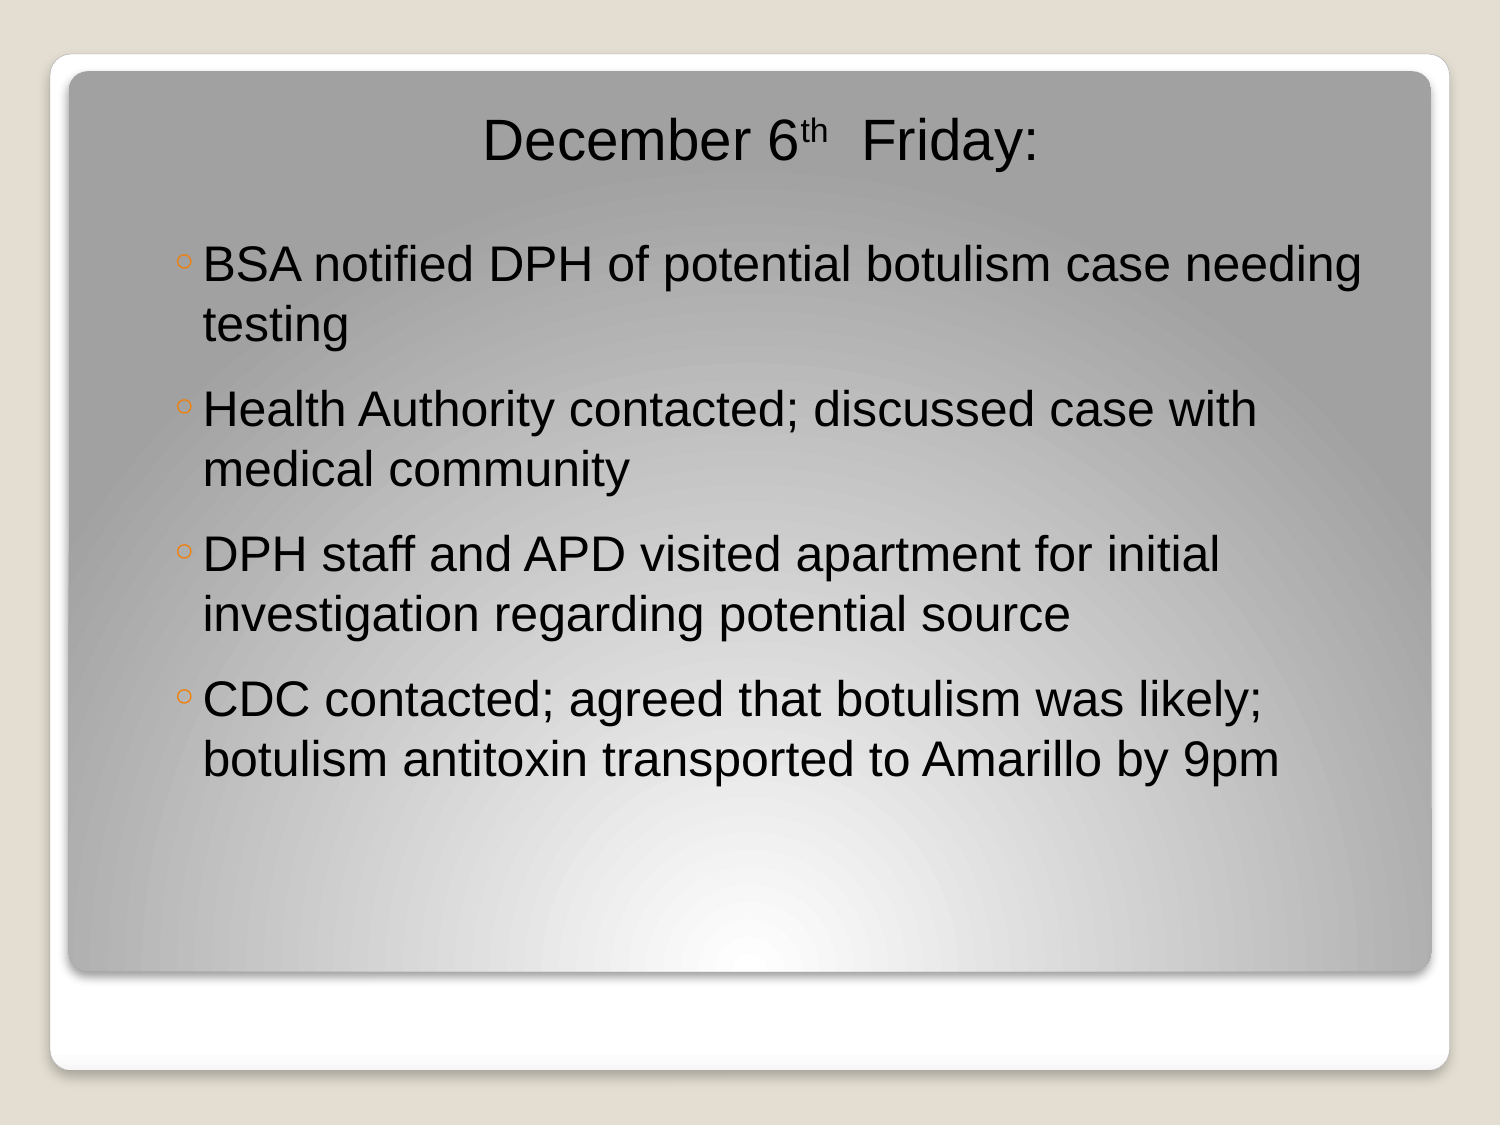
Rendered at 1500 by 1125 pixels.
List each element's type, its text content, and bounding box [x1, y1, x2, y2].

list December 6th Friday: BSA notified DPH of potential botulism case needing testing Health Authority contacted; discussed case with medical community DPH staff and APD visited apartment for initial investigation regarding potential source CDC contacted; agreed that botulism was likely; botulism antitoxin transported to Amarillo by 9pm [82, 86, 1425, 888]
